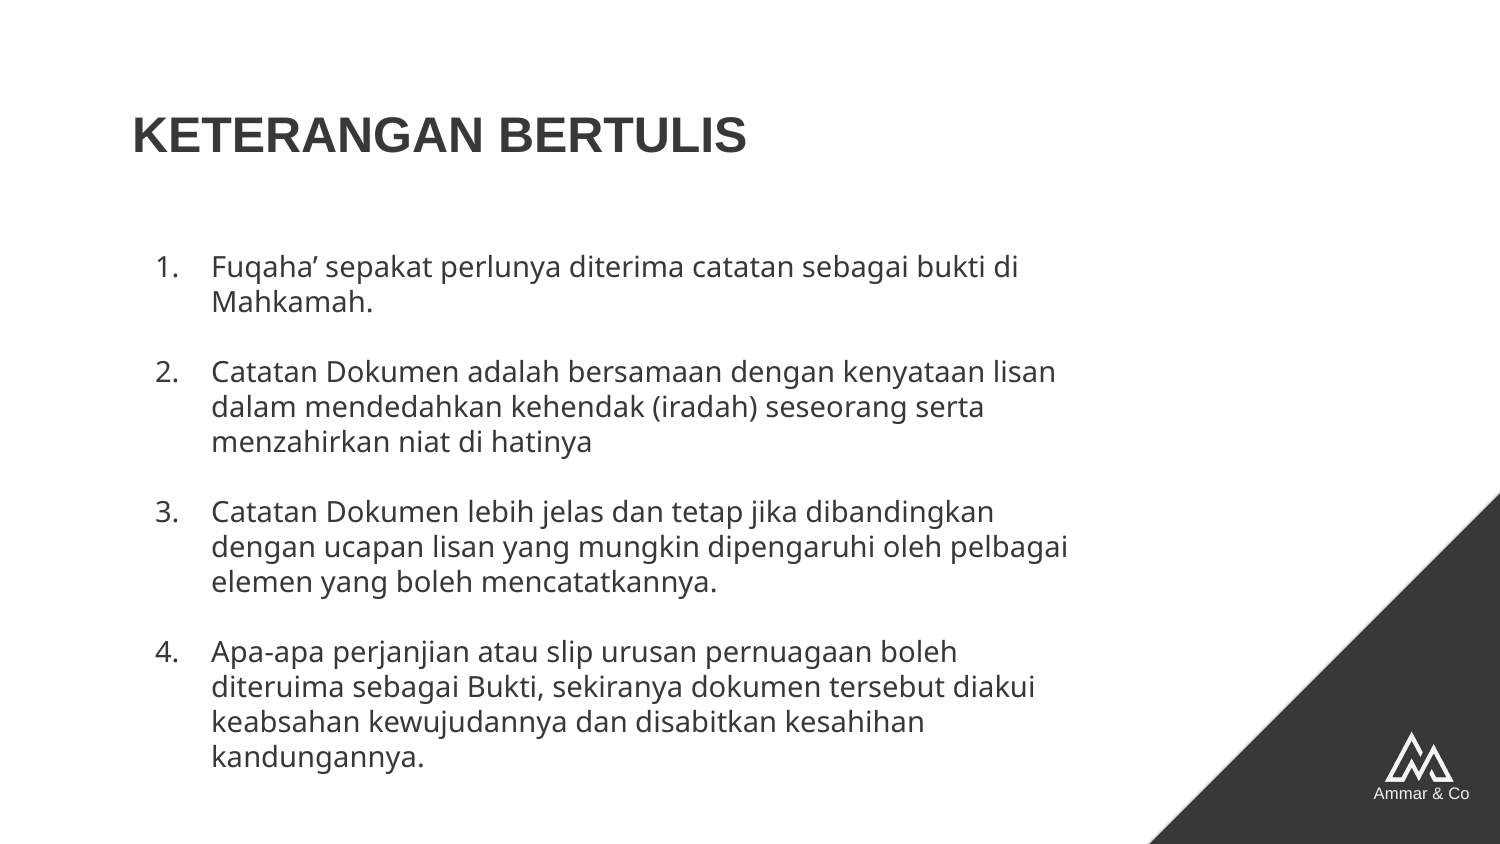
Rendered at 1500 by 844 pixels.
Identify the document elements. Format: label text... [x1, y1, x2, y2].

picture [1380, 725, 1458, 787]
title KETERANGAN BERTULIS [116, 87, 1452, 174]
list Fuqaha’ sepakat perlunya diterima catatan sebagai bukti di Mahkamah. Catatan Dokumen adalah bersamaan dengan kenyataan lisan dalam mendedahkan kehendak (iradah) seseorang serta menzahirkan niat di hatinya Catatan Dokumen lebih jelas dan tetap jika dibandingkan dengan ucapan lisan yang mungkin dipengaruhi oleh pelbagai elemen yang boleh mencatatkannya. Apa-apa perjanjian atau slip urusan pernuagaan boleh diteruima sebagai Bukti, sekiranya dokumen tersebut diakui keabsahan kewujudannya dan disabitkan kesahihan kandungannya. [116, 233, 1114, 769]
text_box Ammar & Co [1359, 775, 1492, 810]
